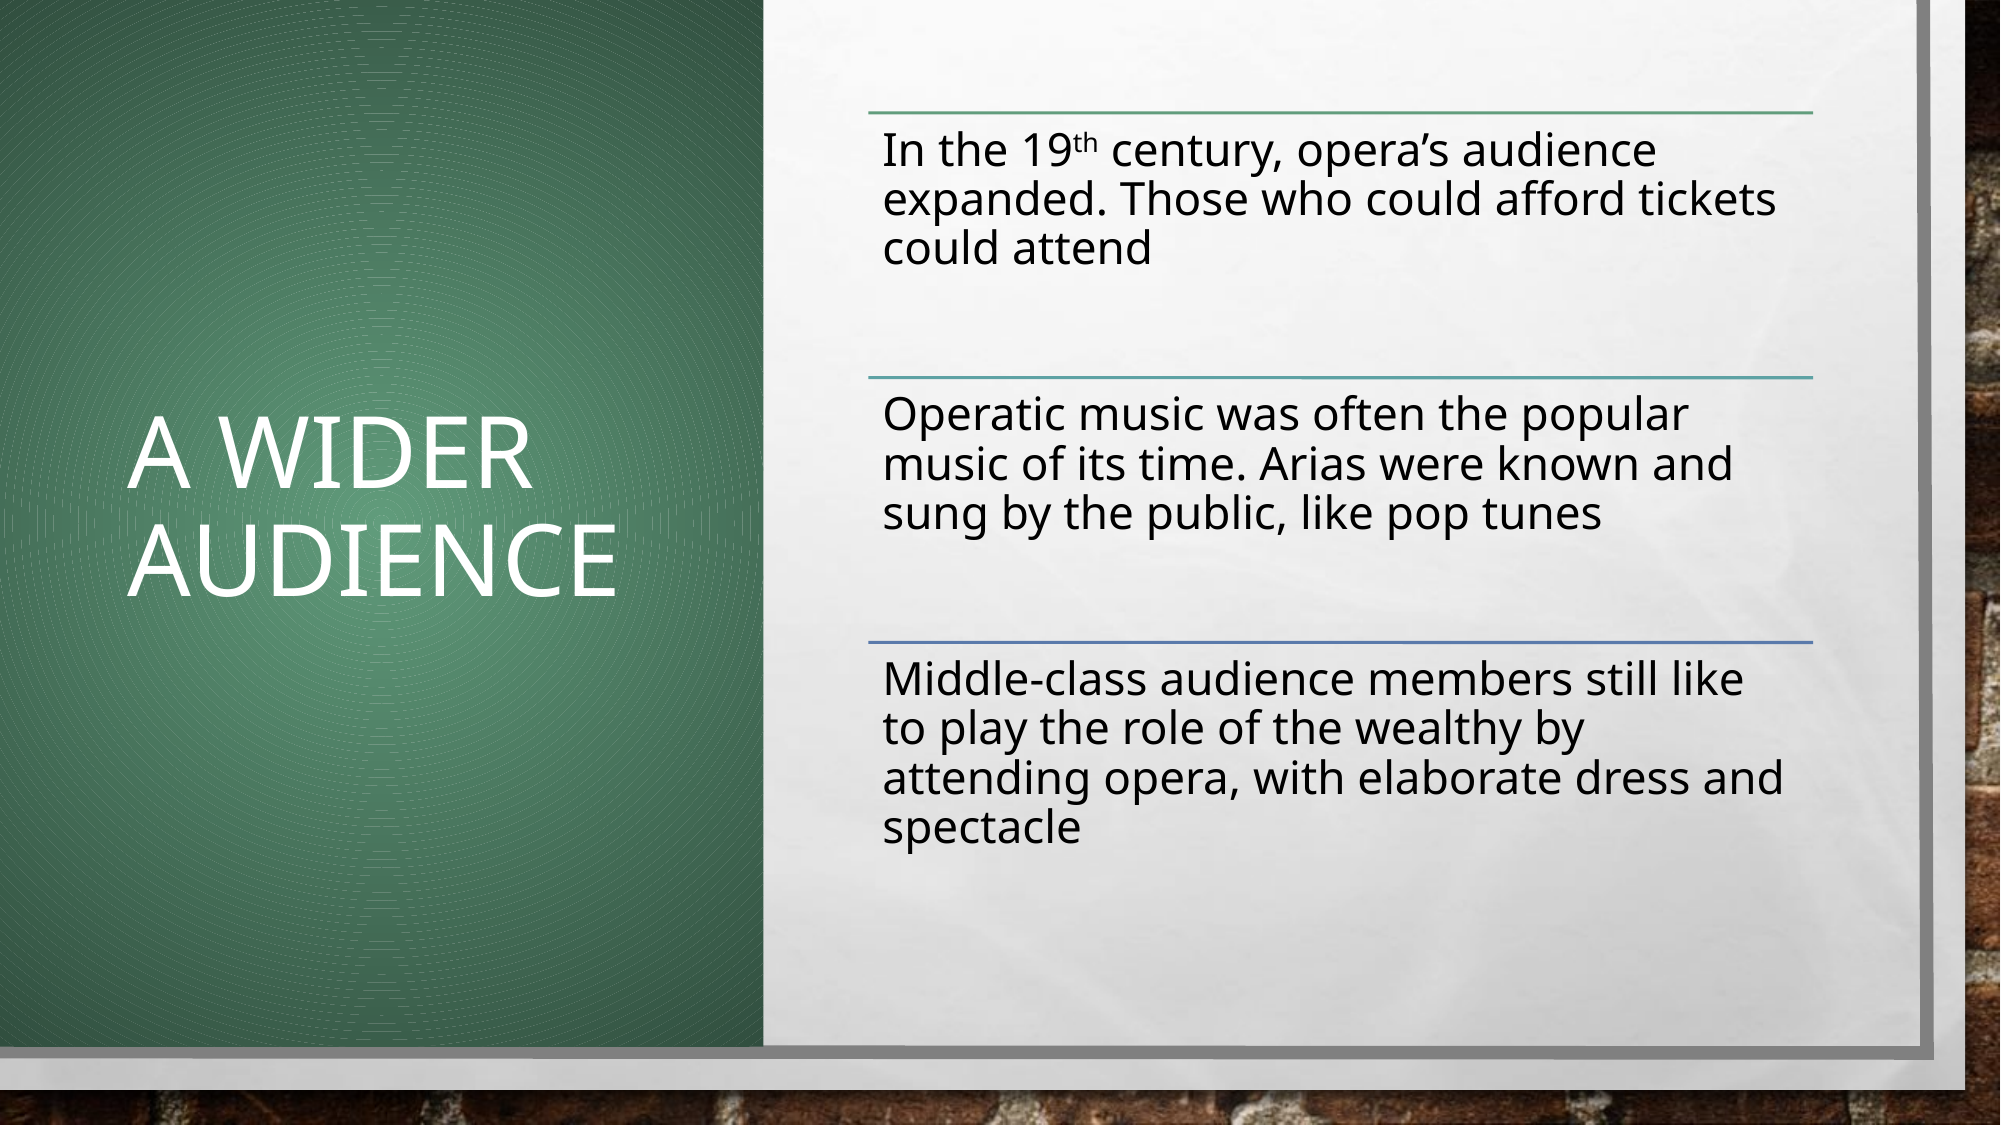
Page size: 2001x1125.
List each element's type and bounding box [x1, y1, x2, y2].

list [868, 112, 1814, 908]
picture [0, 0, 2000, 1125]
